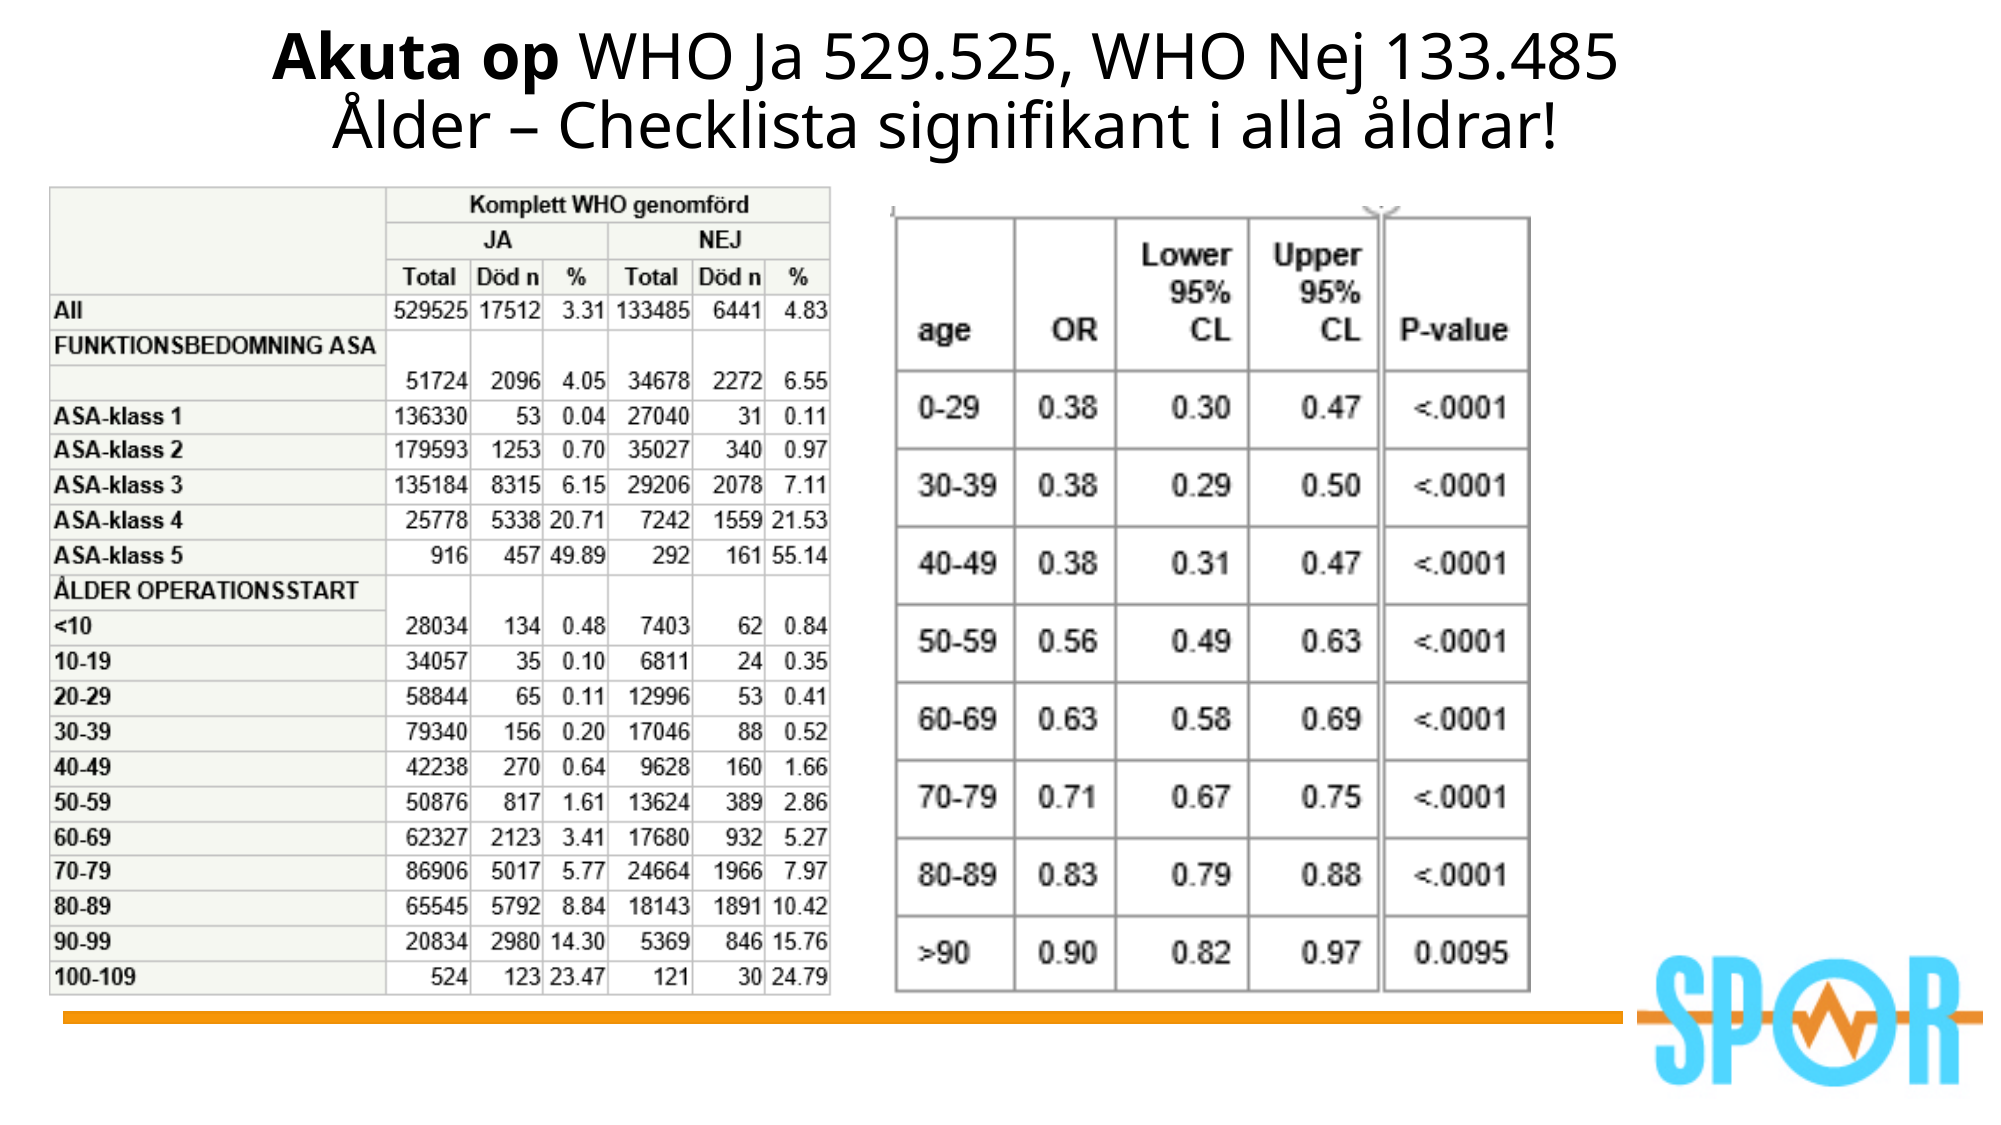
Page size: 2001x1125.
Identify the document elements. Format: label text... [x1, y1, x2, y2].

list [890, 206, 1531, 1005]
picture [1637, 940, 1983, 1099]
title Akuta op WHO Ja 529.525, WHO Nej 133.485 Ålder – Checklista signifikant i alla åldrar! [30, 16, 1863, 171]
picture [49, 185, 833, 1003]
